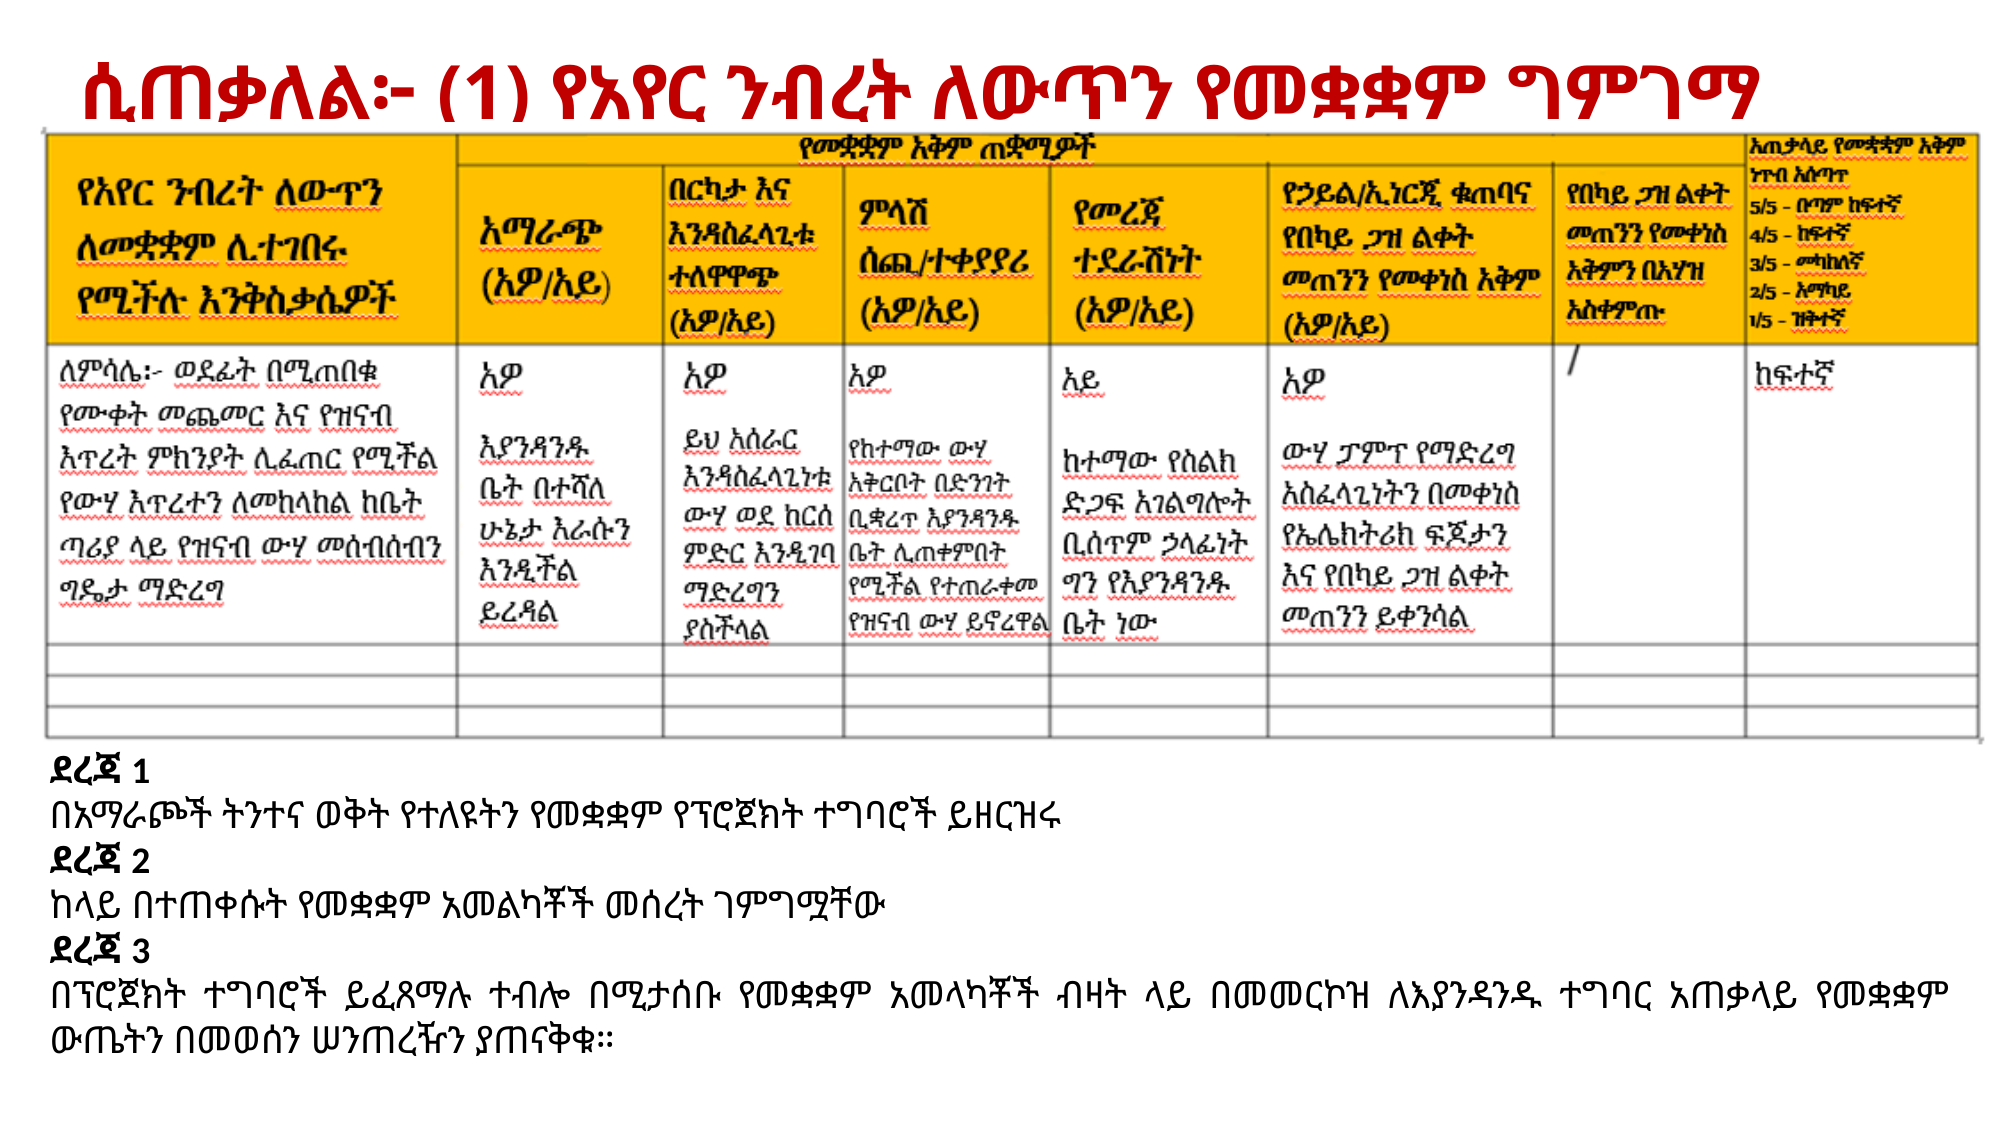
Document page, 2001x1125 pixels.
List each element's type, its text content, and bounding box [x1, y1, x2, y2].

text_box ደረጃ 1 በአማራጮች ትንተና ወቅት የተለዩትን የመቋቋም የፕሮጀክት ተግባሮች ይዘርዝሩ ደረጃ 2 ከላይ በተጠቀሱት የመቋቋም አመልካቾች መሰረት ገምግሟቸው ደረጃ 3 በፕሮጀክት ተግባሮች ይፈጸማሉ ተብሎ በሚታሰቡ የመቋቋም አመላካቾች ብዛት ላይ በመመርኮዝ ለእያንዳንዱ ተግባር አጠቃላይ የመቋቋም ውጤትን በመወሰን ሠንጠረዥን ያጠናቅቁ። [34, 750, 1966, 1069]
title ሲጠቃለል፦ (1) የአየር ንብረት ለውጥን የመቋቋም ግምገማ [64, 38, 1954, 122]
picture [34, 122, 1997, 750]
